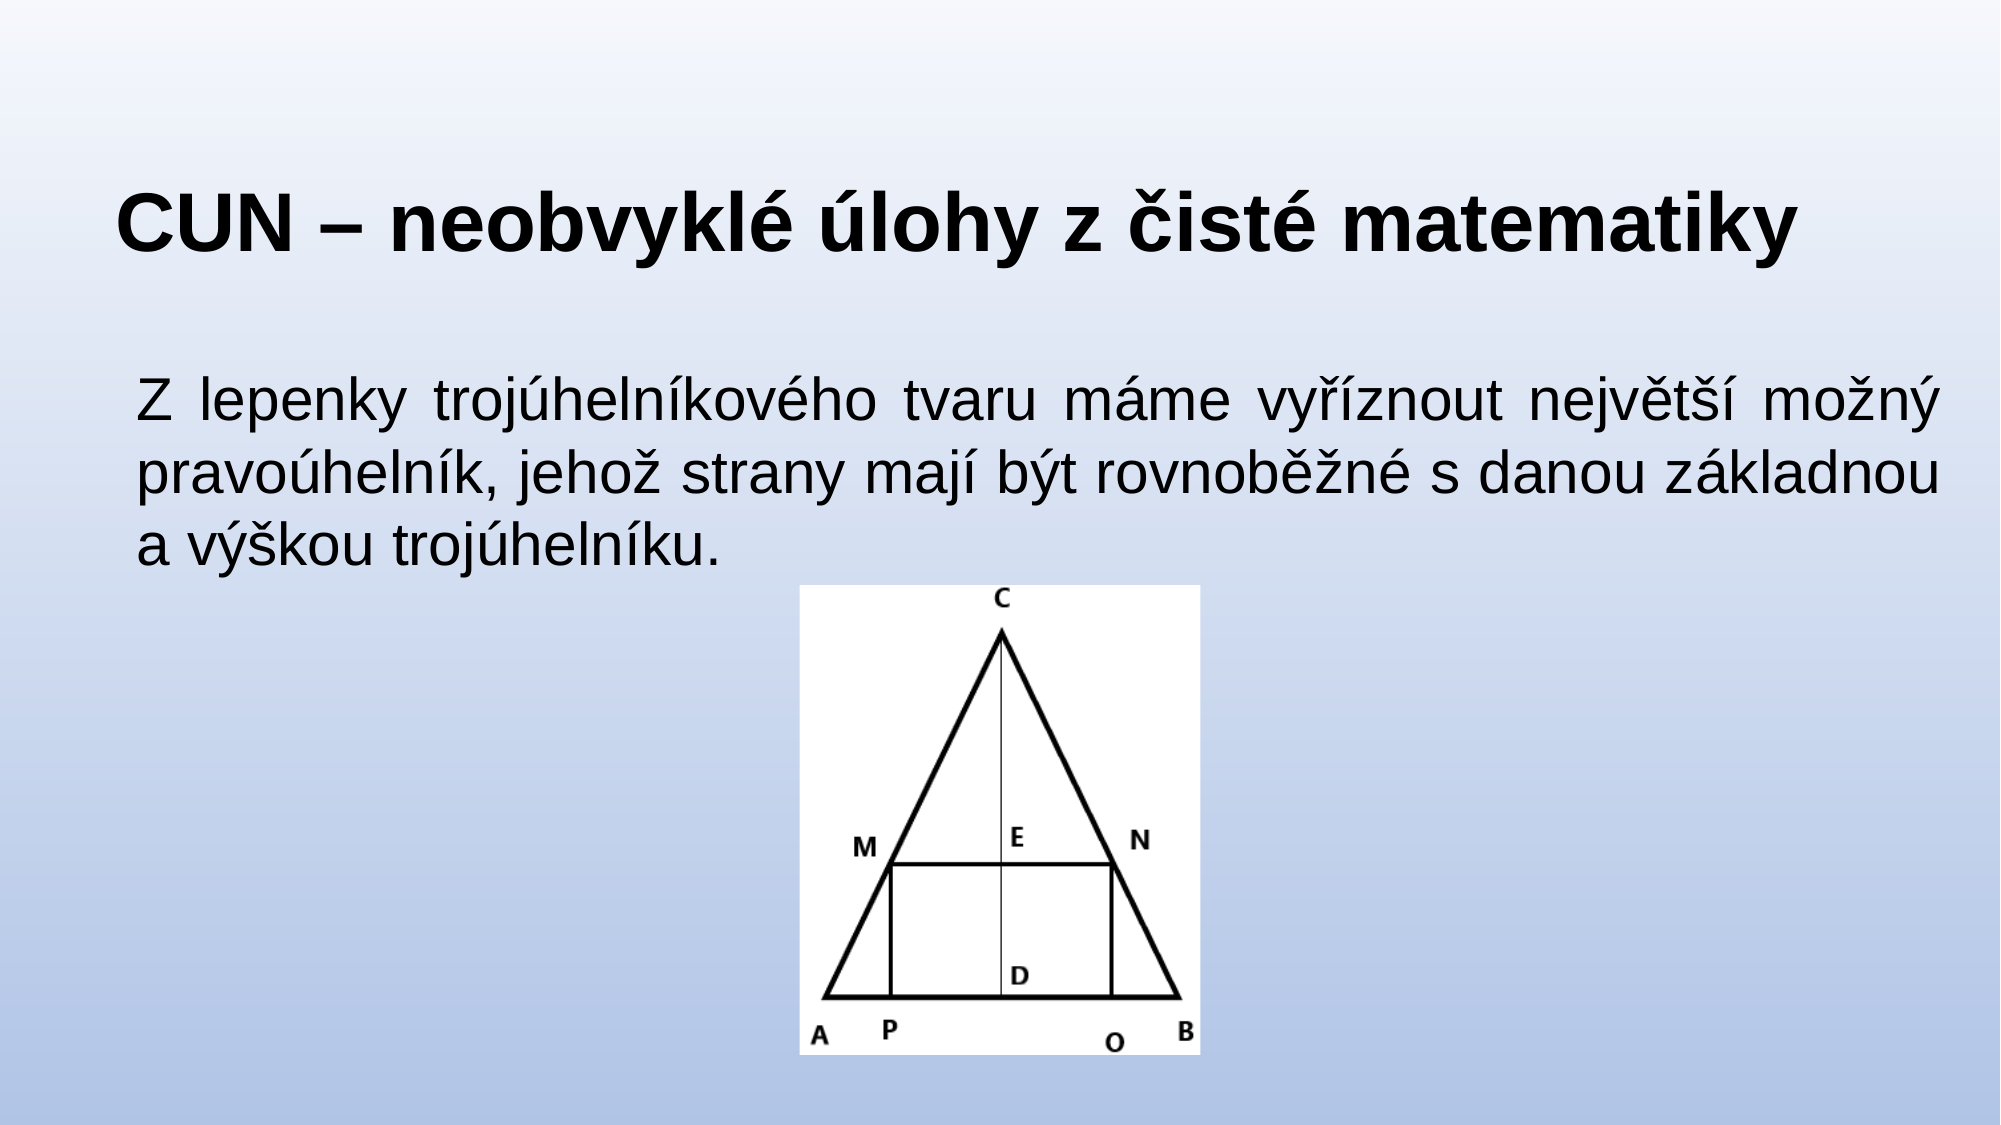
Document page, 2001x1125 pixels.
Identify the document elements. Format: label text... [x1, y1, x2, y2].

subtitle Z lepenky trojúhelníkového tvaru máme vyříznout největší možný pravoúhelník, jehož strany mají být rovnoběžné s danou základnou a výškou trojúhelníku. [121, 352, 1959, 1098]
title CUN – neobvyklé úlohy z čisté matematiky [100, 112, 1914, 276]
picture [799, 585, 1201, 1055]
